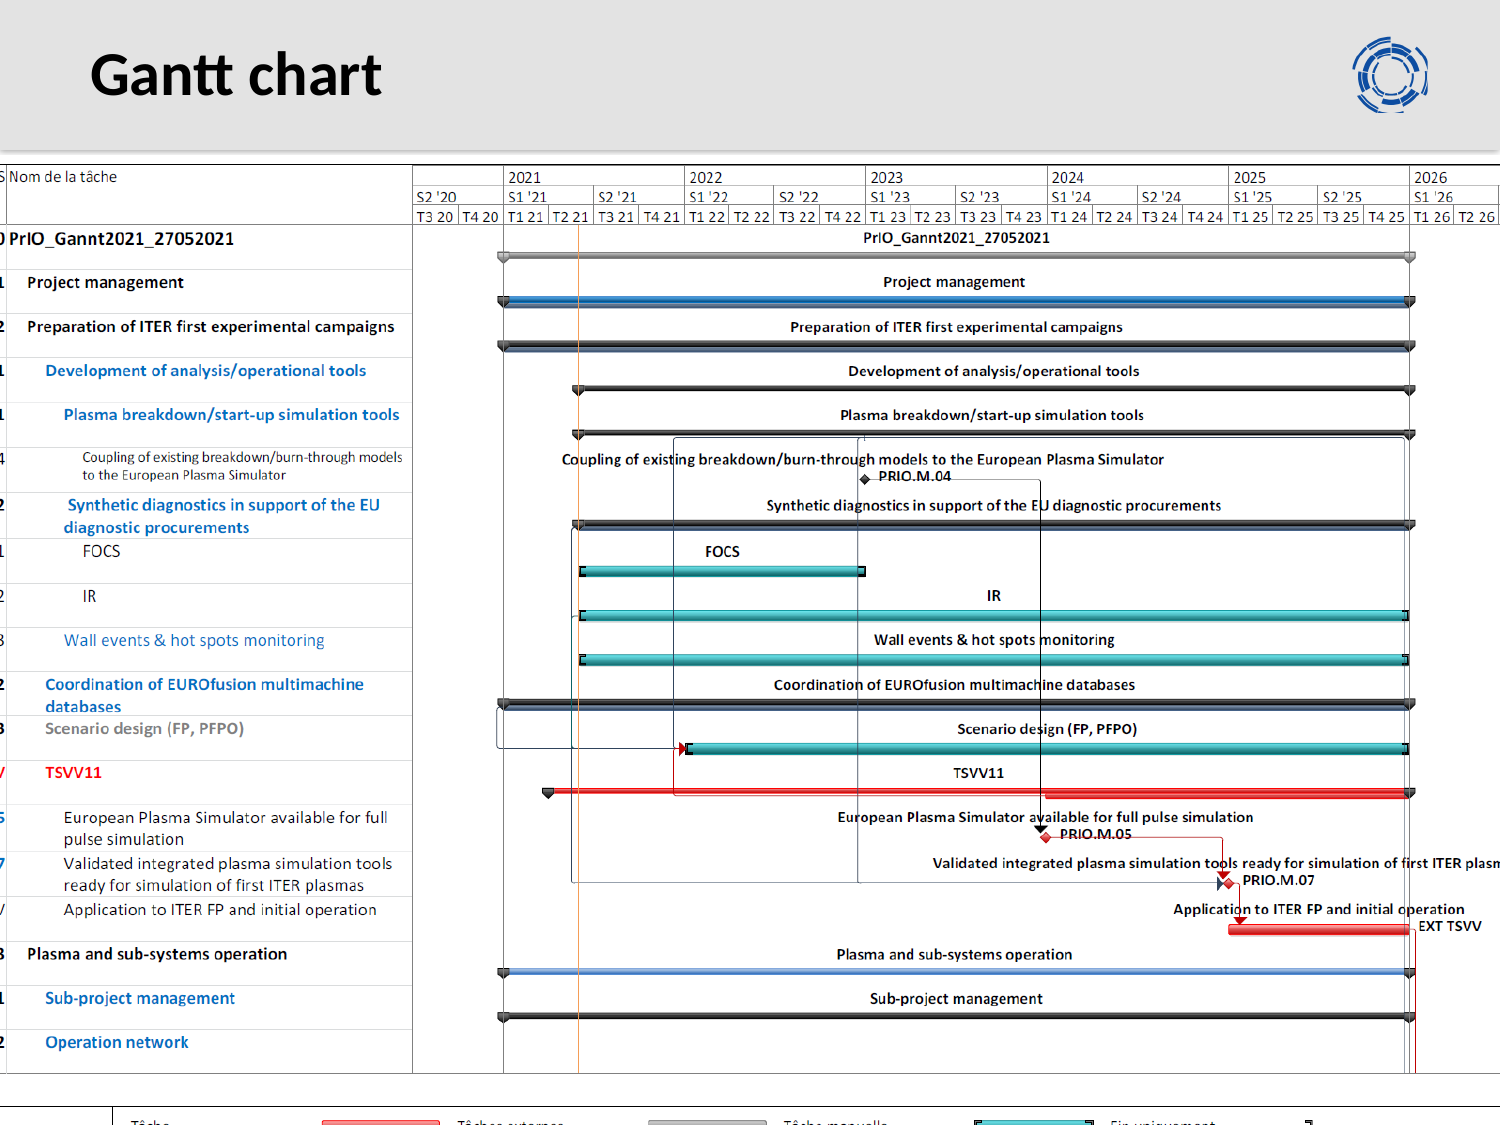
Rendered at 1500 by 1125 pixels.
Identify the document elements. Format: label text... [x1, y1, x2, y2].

title Gantt chart [75, 0, 1313, 150]
picture [0, 155, 1500, 1125]
